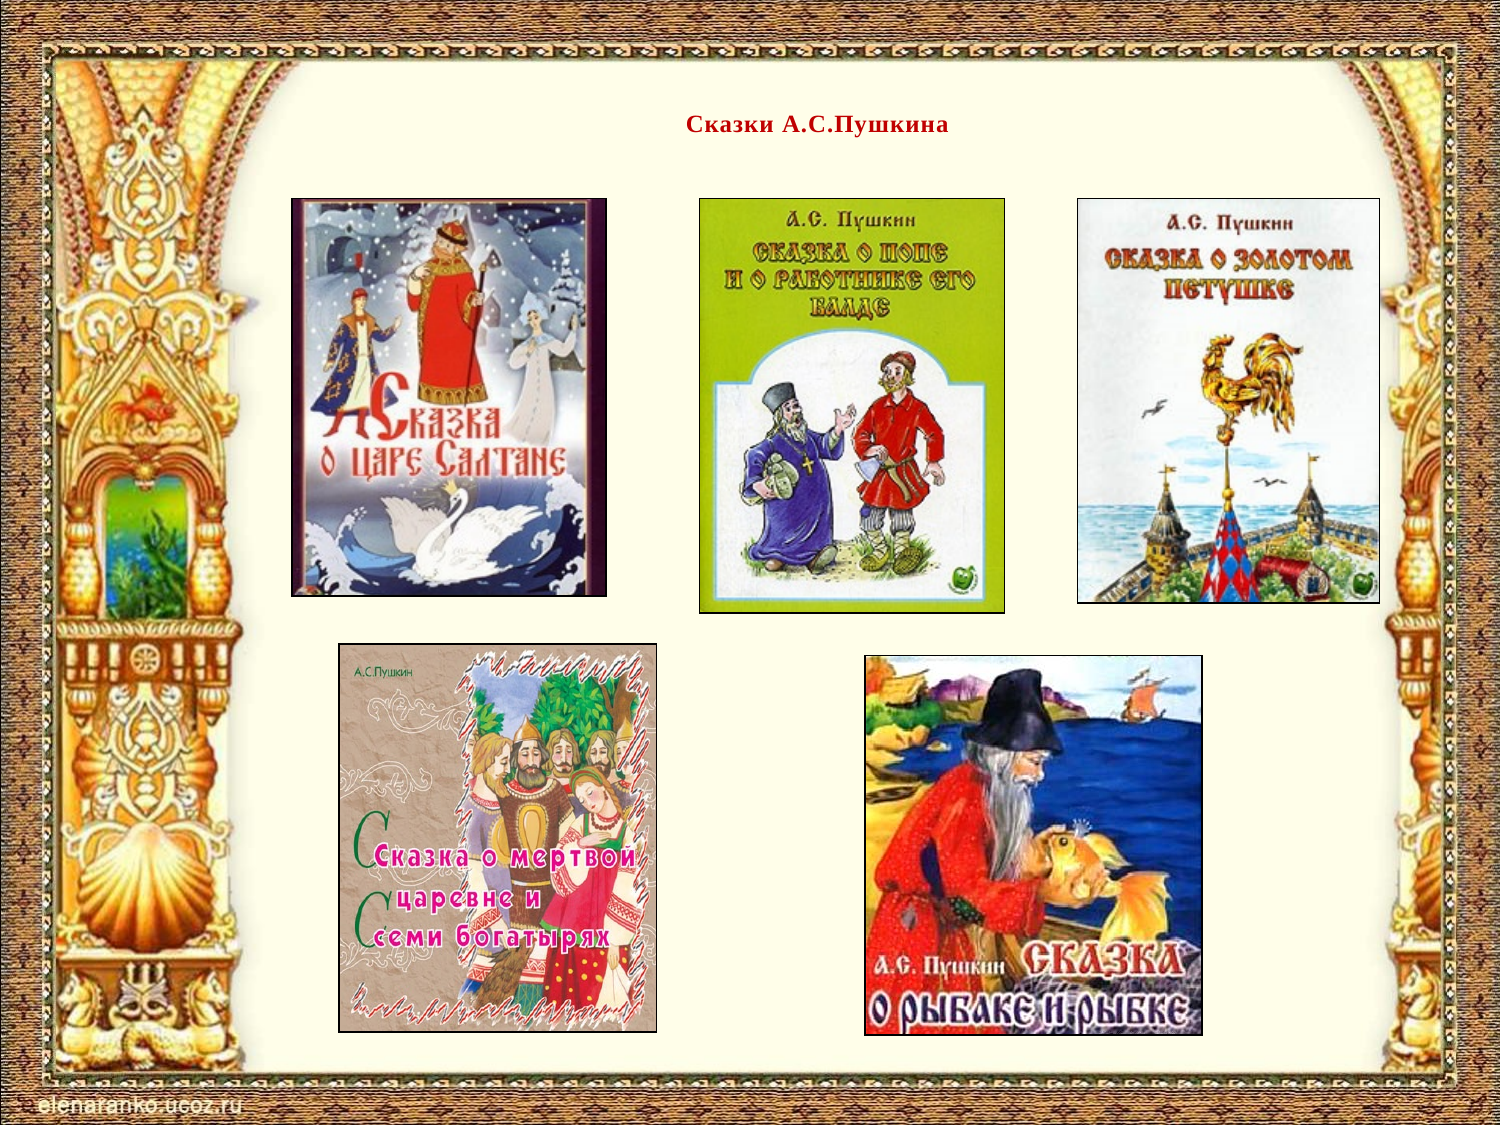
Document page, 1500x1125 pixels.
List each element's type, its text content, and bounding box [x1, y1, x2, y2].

picture [0, 0, 1500, 1125]
title Сказки А.С.Пушкина [210, 70, 1425, 176]
